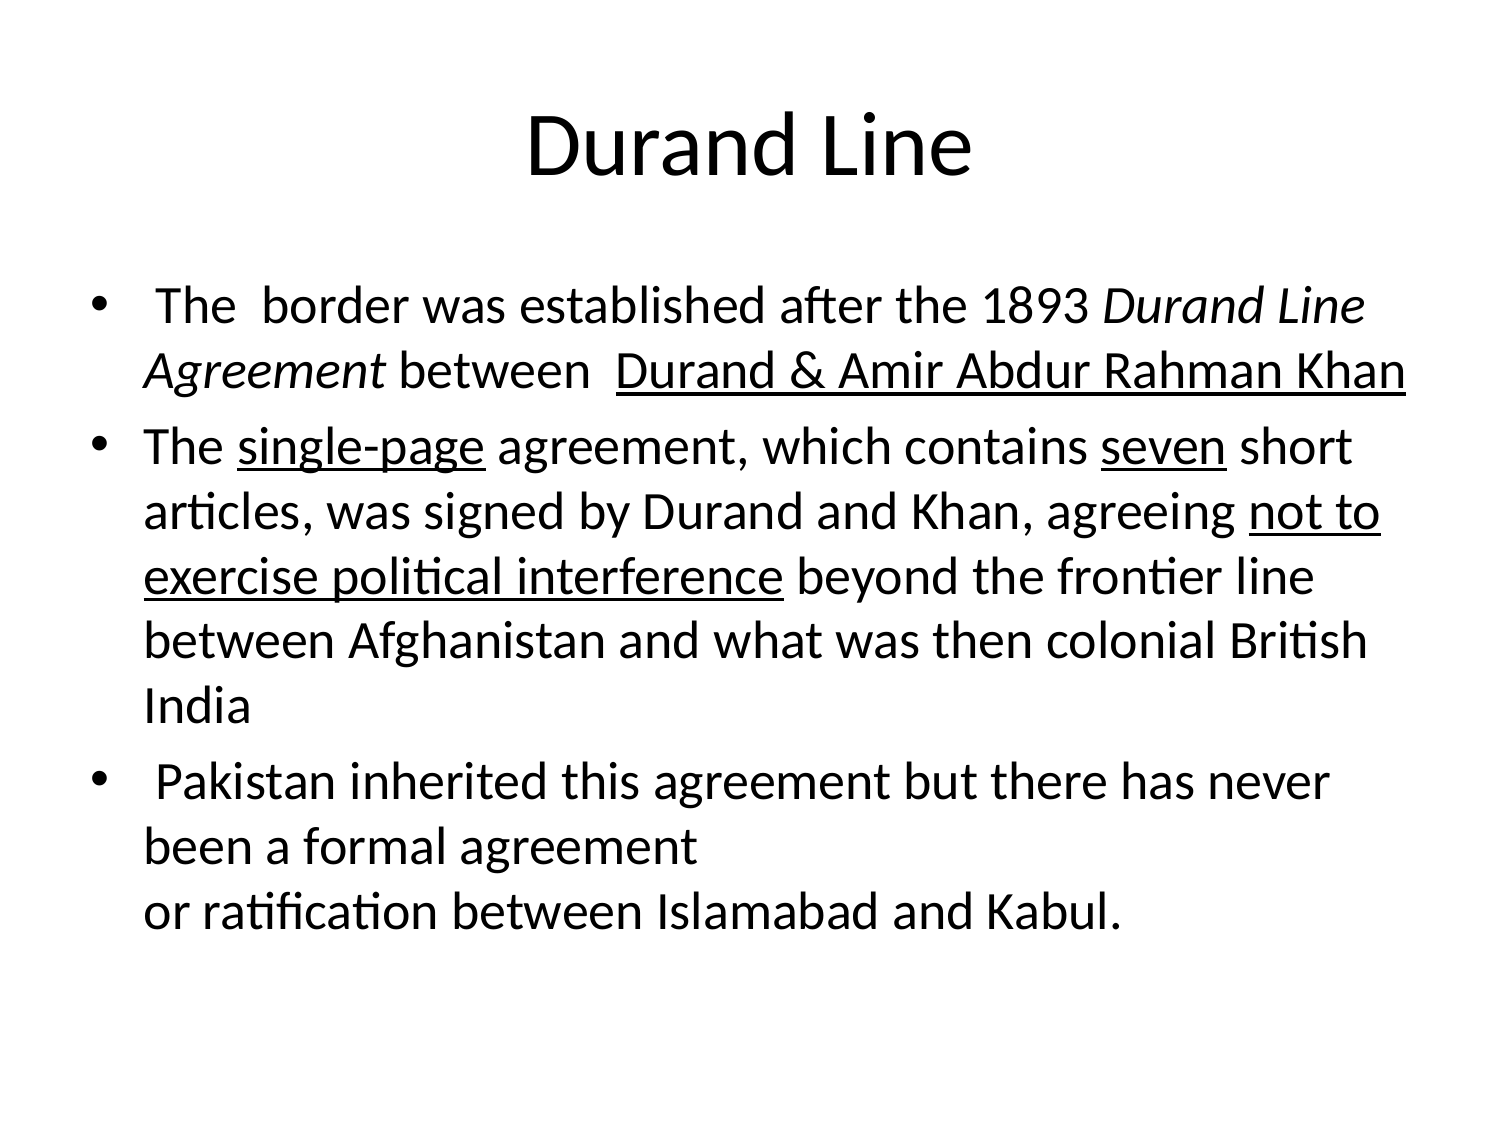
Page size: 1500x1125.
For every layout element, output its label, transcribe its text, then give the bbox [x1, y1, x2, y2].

title Durand Line [75, 45, 1425, 233]
list The border was established after the 1893 Durand Line Agreement between Durand & Amir Abdur Rahman Khan The single-page agreement, which contains seven short articles, was signed by Durand and Khan, agreeing not to exercise political interference beyond the frontier line between Afghanistan and what was then colonial British India Pakistan inherited this agreement but there has never been a formal agreement or ratification between Islamabad and Kabul. [75, 262, 1425, 1005]
